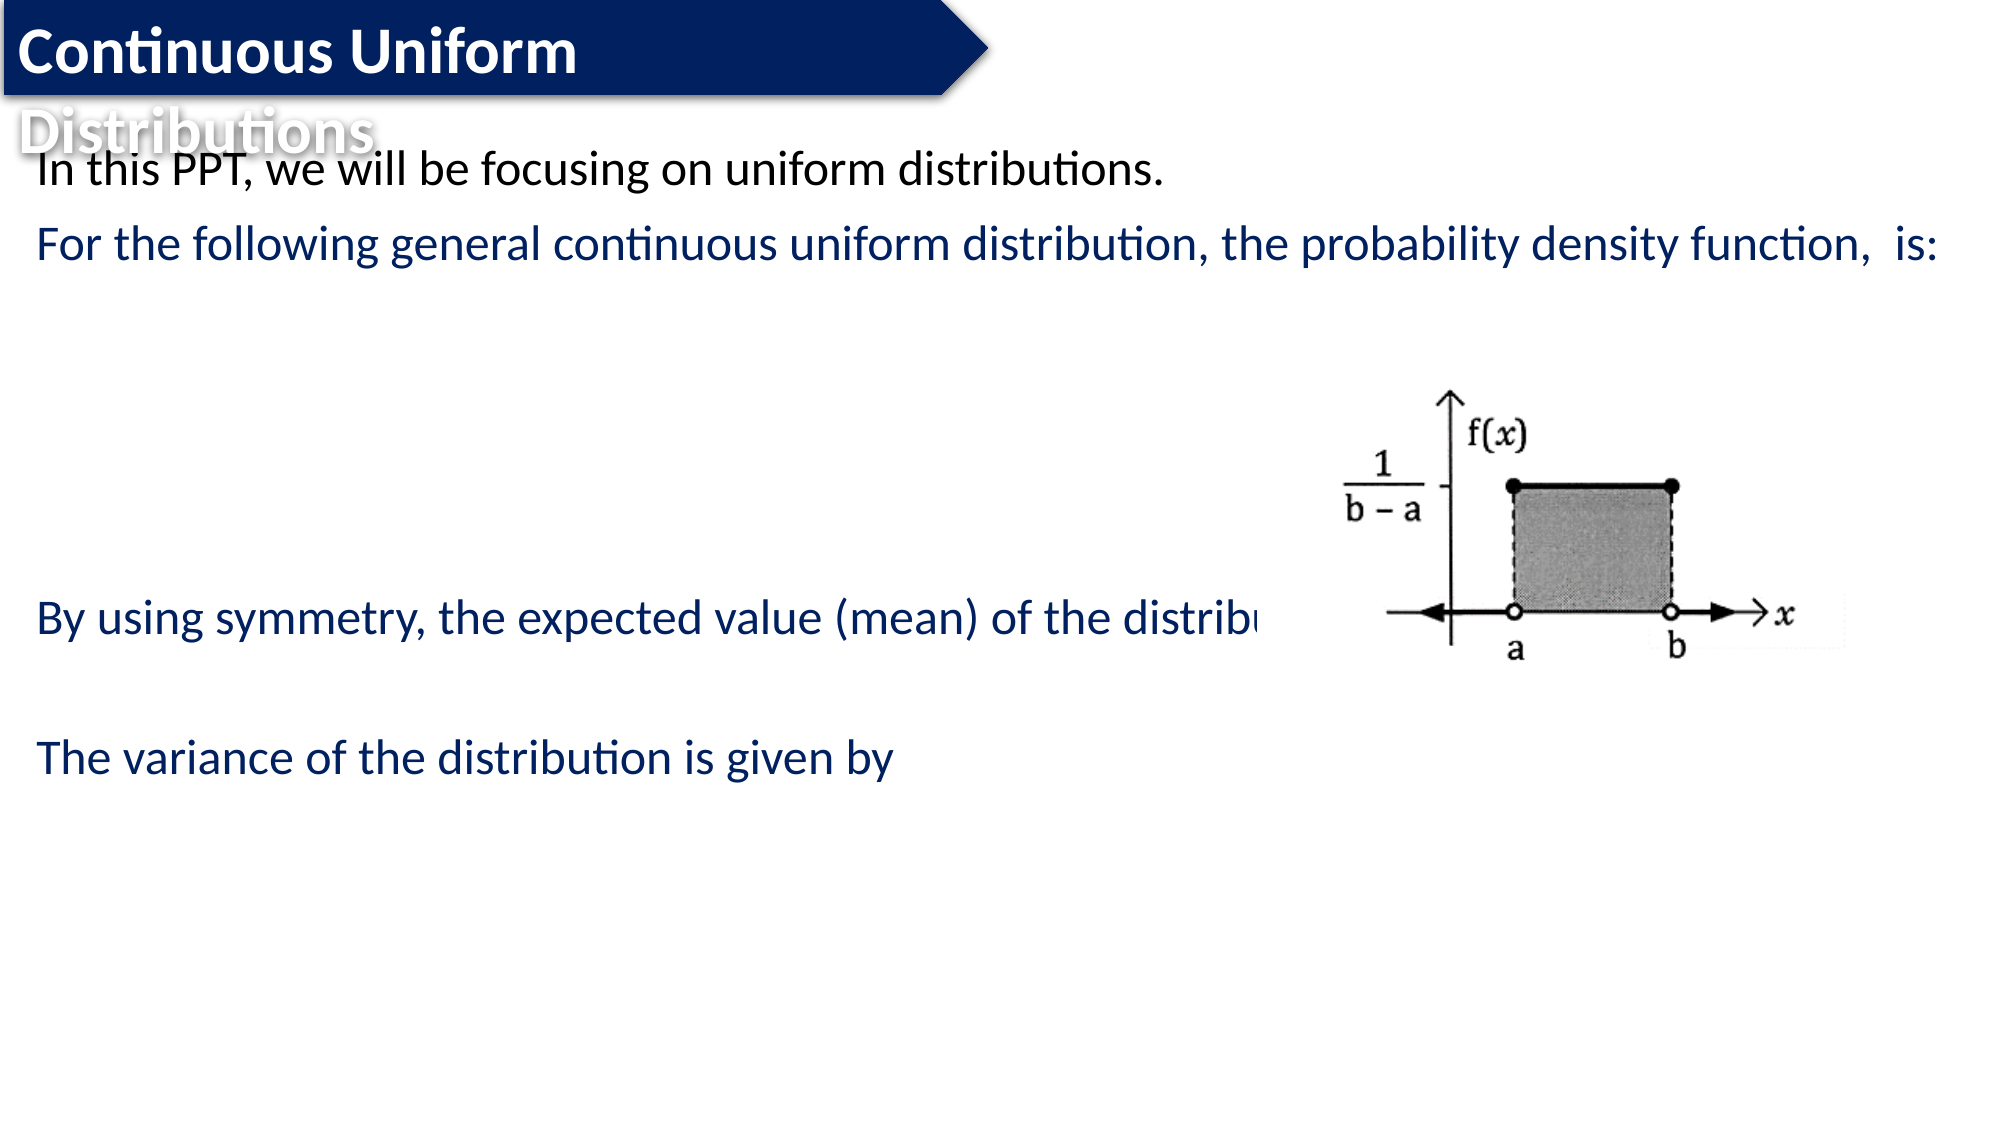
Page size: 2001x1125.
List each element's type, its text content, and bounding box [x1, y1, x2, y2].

text_box Continuous Uniform Distributions [4, 0, 988, 95]
picture [1257, 364, 1891, 704]
